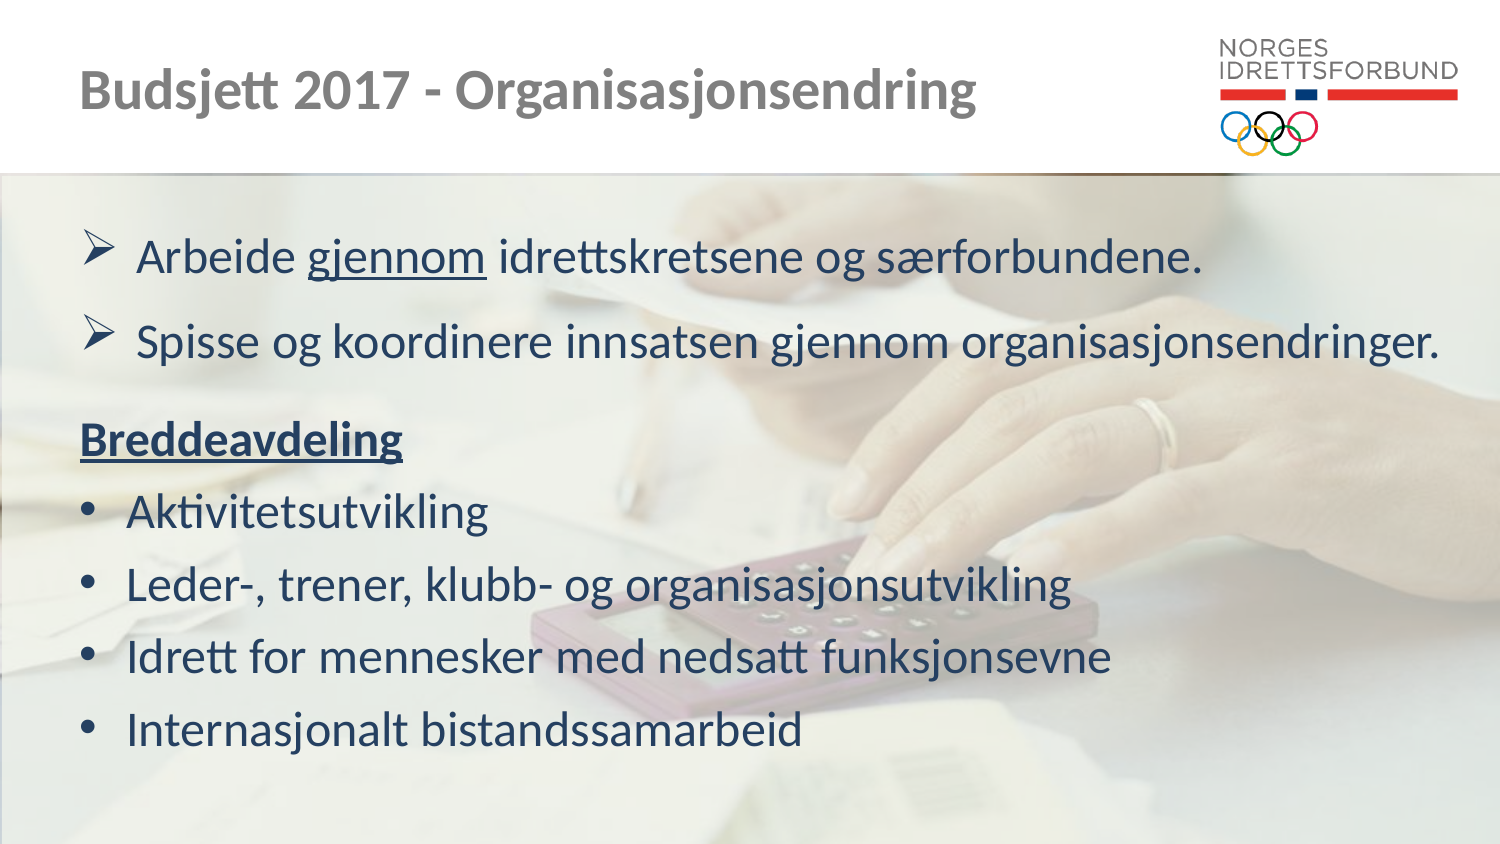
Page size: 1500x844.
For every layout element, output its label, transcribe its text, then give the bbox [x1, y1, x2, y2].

picture [0, 8, 1500, 844]
text_box Budsjett 2017 - Organisasjonsendring Arbeide gjennom idrettskretsene og særforbundene. Spisse og koordinere innsatsen gjennom organisasjonsendringer. Breddeavdeling Aktivitetsutvikling Leder-, trener, klubb- og organisasjonsutvikling Idrett for mennesker med nedsatt funksjonsevne Internasjonalt bistandssamarbeid [64, 43, 1483, 172]
